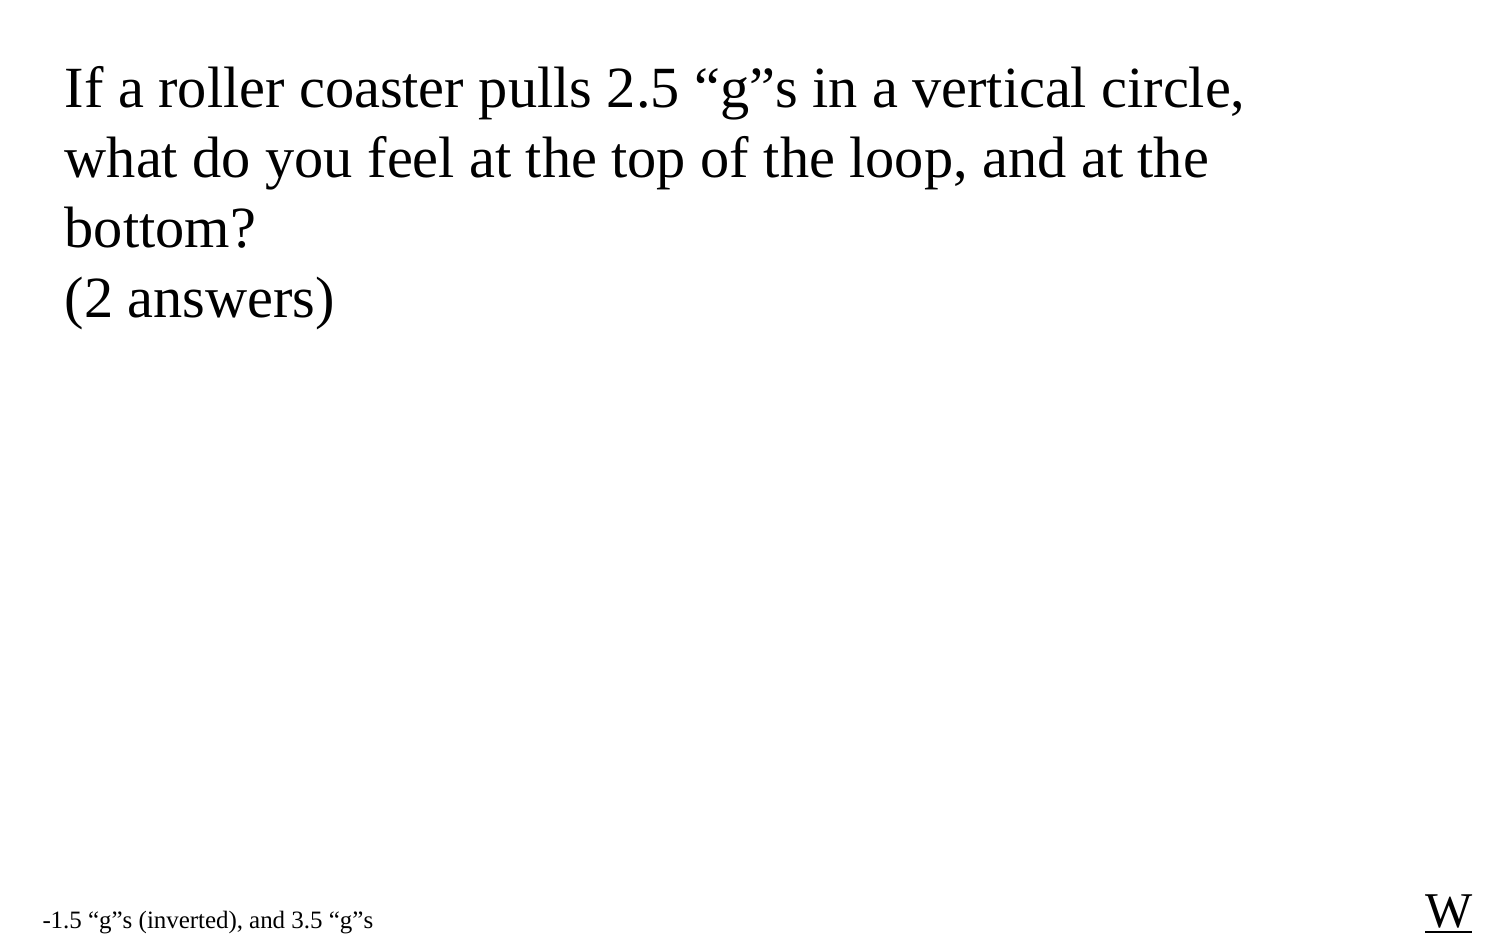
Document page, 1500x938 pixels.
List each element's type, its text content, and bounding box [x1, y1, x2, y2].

text_box W [1410, 870, 1488, 938]
text_box If a roller coaster pulls 2.5 “g”s in a vertical circle, what do you feel at the top of the loop, and at the bottom? (2 answers) [50, 41, 1378, 337]
text_box -1.5 “g”s (inverted), and 3.5 “g”s [27, 895, 389, 938]
